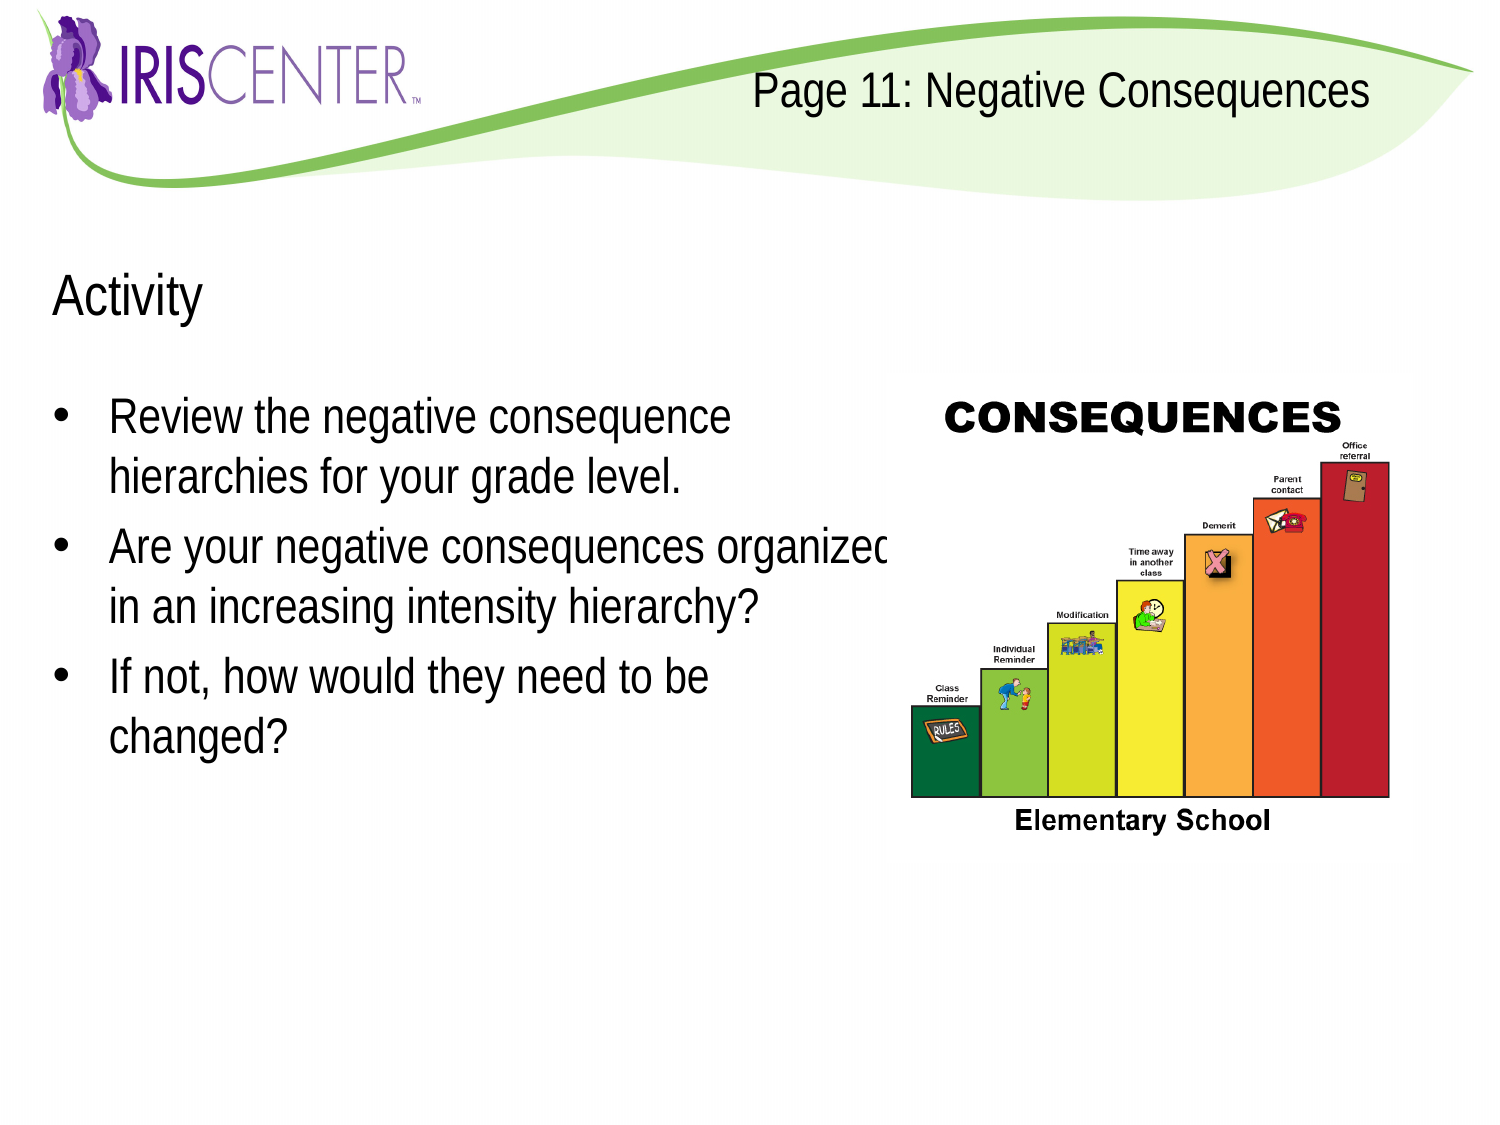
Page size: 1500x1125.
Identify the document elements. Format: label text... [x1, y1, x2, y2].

text_box Page 11: Negative Consequences [737, 49, 1413, 125]
subtitle Activity Review the negative consequence hierarchies for your grade level. Are your negative consequences organized in an increasing intensity hierarchy? If not, how would they need to be changed? [37, 249, 913, 875]
picture [0, 0, 1500, 1125]
